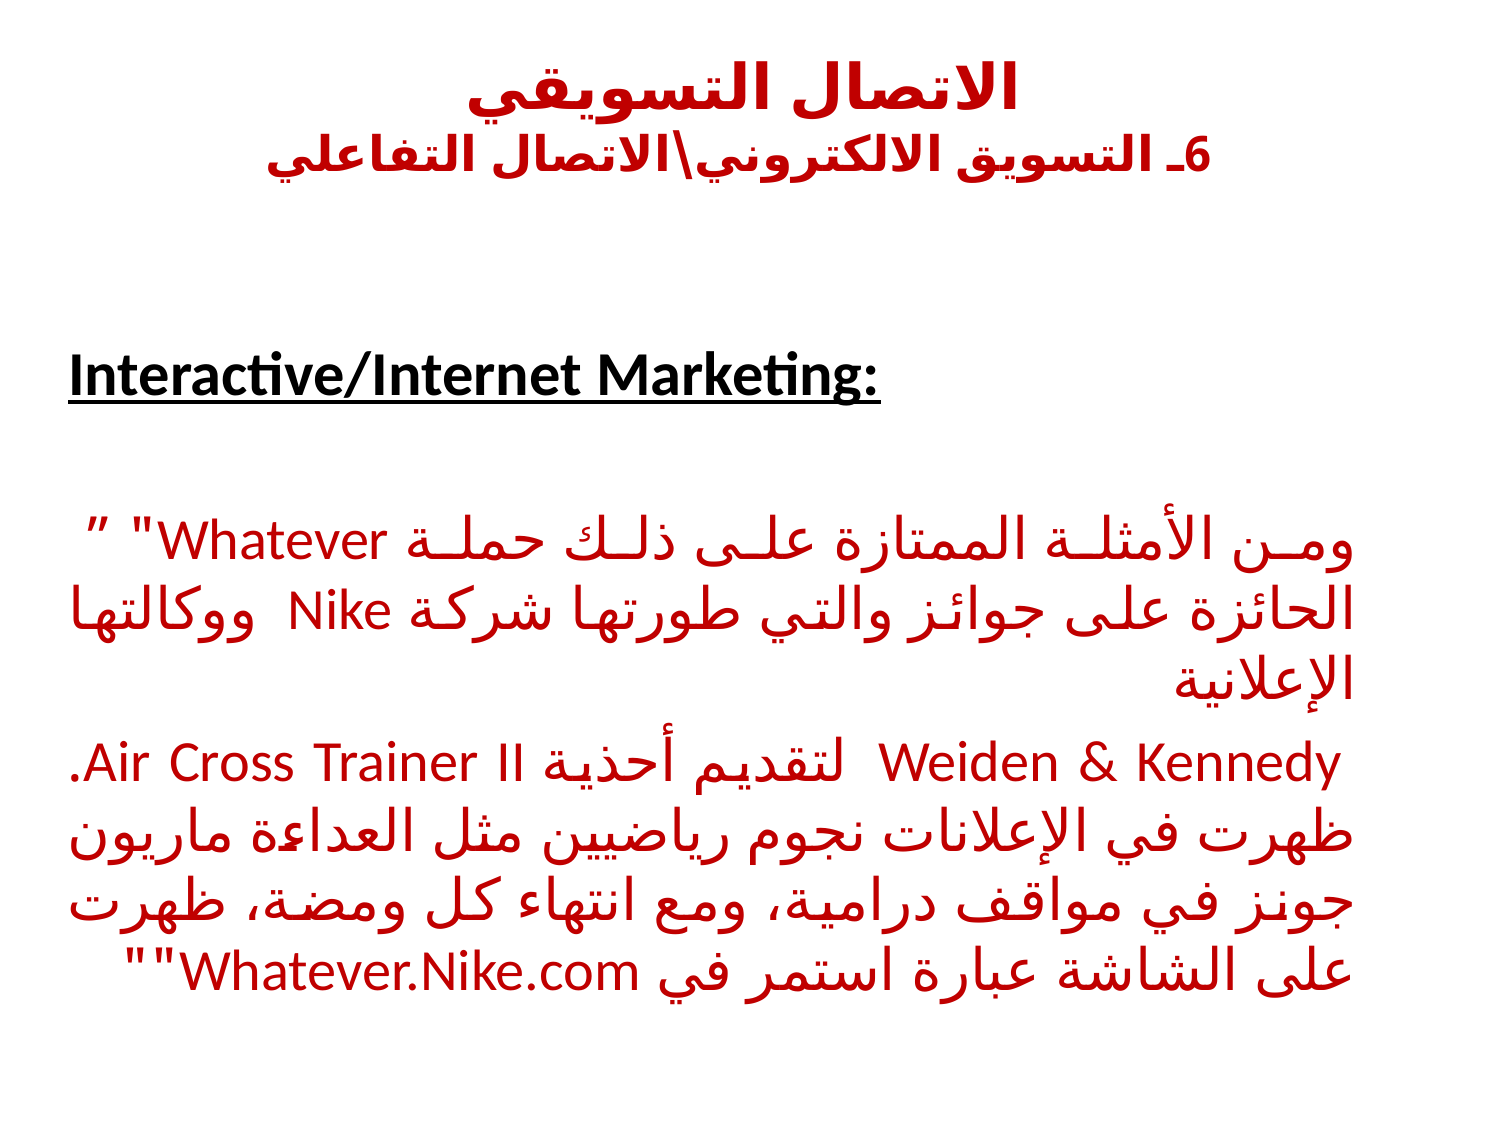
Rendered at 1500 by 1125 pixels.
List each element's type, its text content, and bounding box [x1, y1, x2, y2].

subtitle Interactive/Internet Marketing: ومن الأمثلة الممتازة على ذلك حملة Whatever" ” الحائزة على جوائز والتي طورتها شركة Nike ووكالتها الإعلانية Weiden & Kennedy لتقديم أحذية Air Cross Trainer II. ظهرت في الإعلانات نجوم رياضيين مثل العداءة ماريون جونز في مواقف درامية، ومع انتهاء كل ومضة، ظهرت على الشاشة عبارة استمر في Whatever.Nike.com"" [53, 243, 1447, 1094]
title الاتصال التسويقي 6ـ التسويق الالكتروني\الاتصال التفاعلي [242, 19, 1247, 209]
